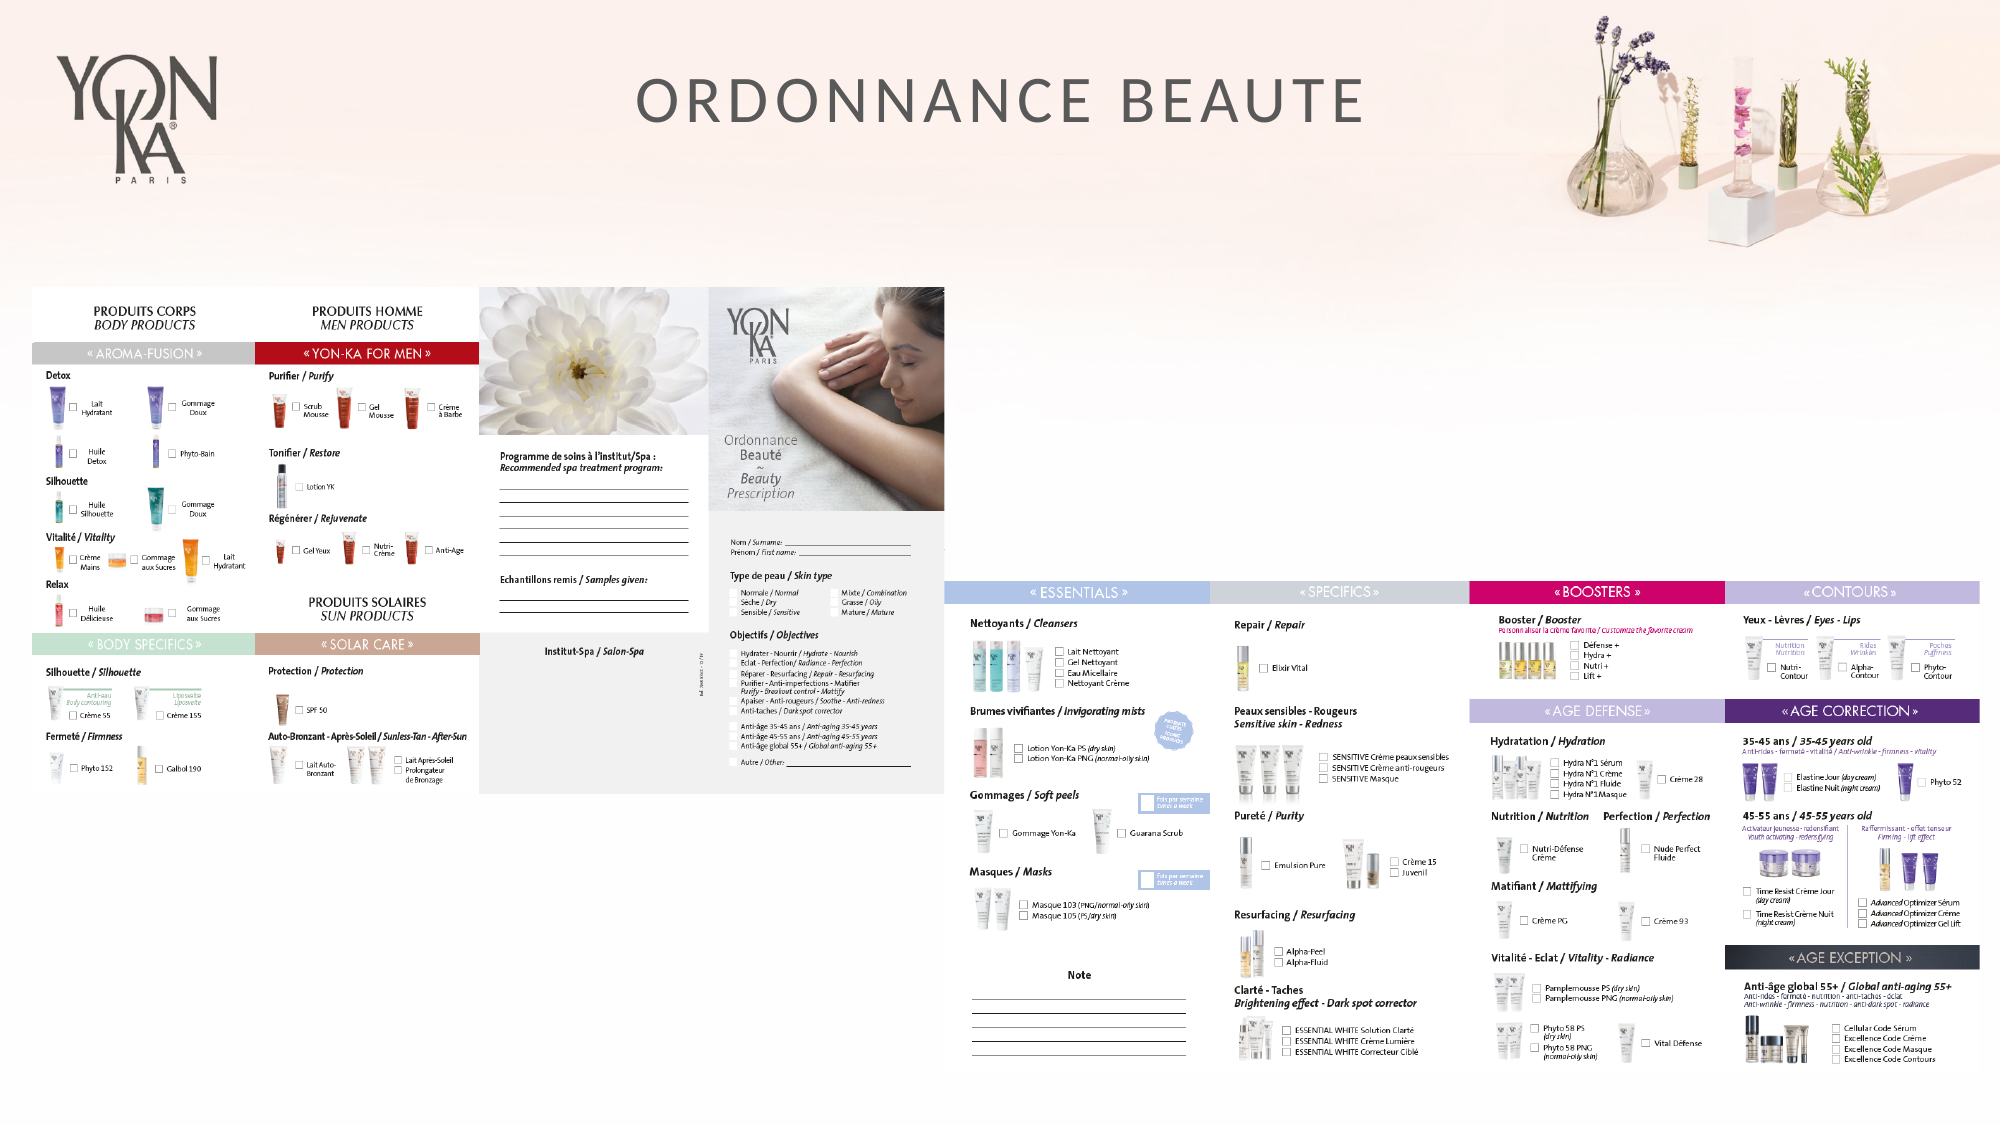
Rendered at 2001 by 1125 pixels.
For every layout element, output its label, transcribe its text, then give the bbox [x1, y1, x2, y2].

text_box ORDONNANCE BEAUTE [0, 48, 2000, 223]
picture [0, 223, 2000, 1125]
picture [0, 0, 2000, 48]
